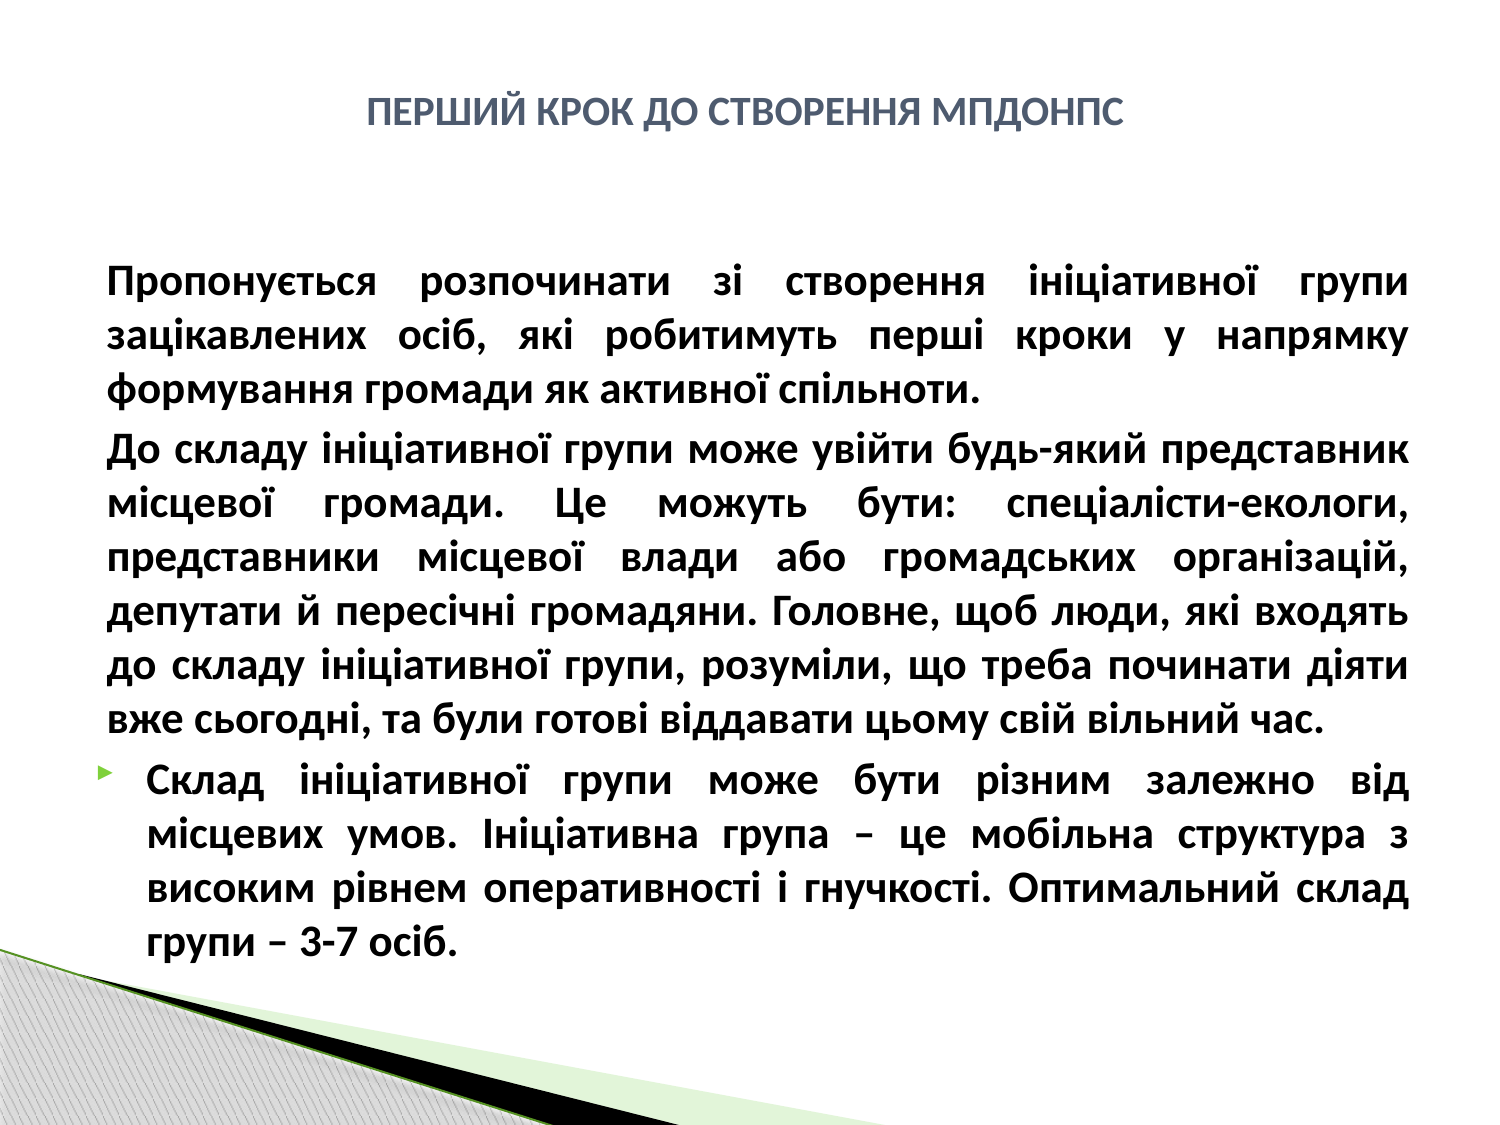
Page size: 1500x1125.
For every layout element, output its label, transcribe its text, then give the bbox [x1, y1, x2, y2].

list Пропонується розпочинати зі створення ініціативної групи зацікавлених осіб, які робитимуть перші кроки у напрямку формування громади як активної спільноти. До складу ініціативної групи може увійти будь-який представник місцевої громади. Це можуть бути: спеціалісти-екологи, представники місцевої влади або громадських організацій, депутати й пересічні громадяни. Головне, щоб люди, які входять до складу ініціативної групи, розуміли, що треба починати діяти вже сьогодні, та були готові віддавати цьому свій вільний час. Склад ініціативної групи може бути різним залежно від місцевих умов. Ініціативна група – це мобільна структура з високим рівнем оперативності і гнучкості. Оптимальний склад групи – 3-7 осіб. [75, 243, 1425, 986]
title ПЕРШИЙ КРОК ДО СТВОРЕННЯ МПДОНПС [75, 45, 1425, 233]
